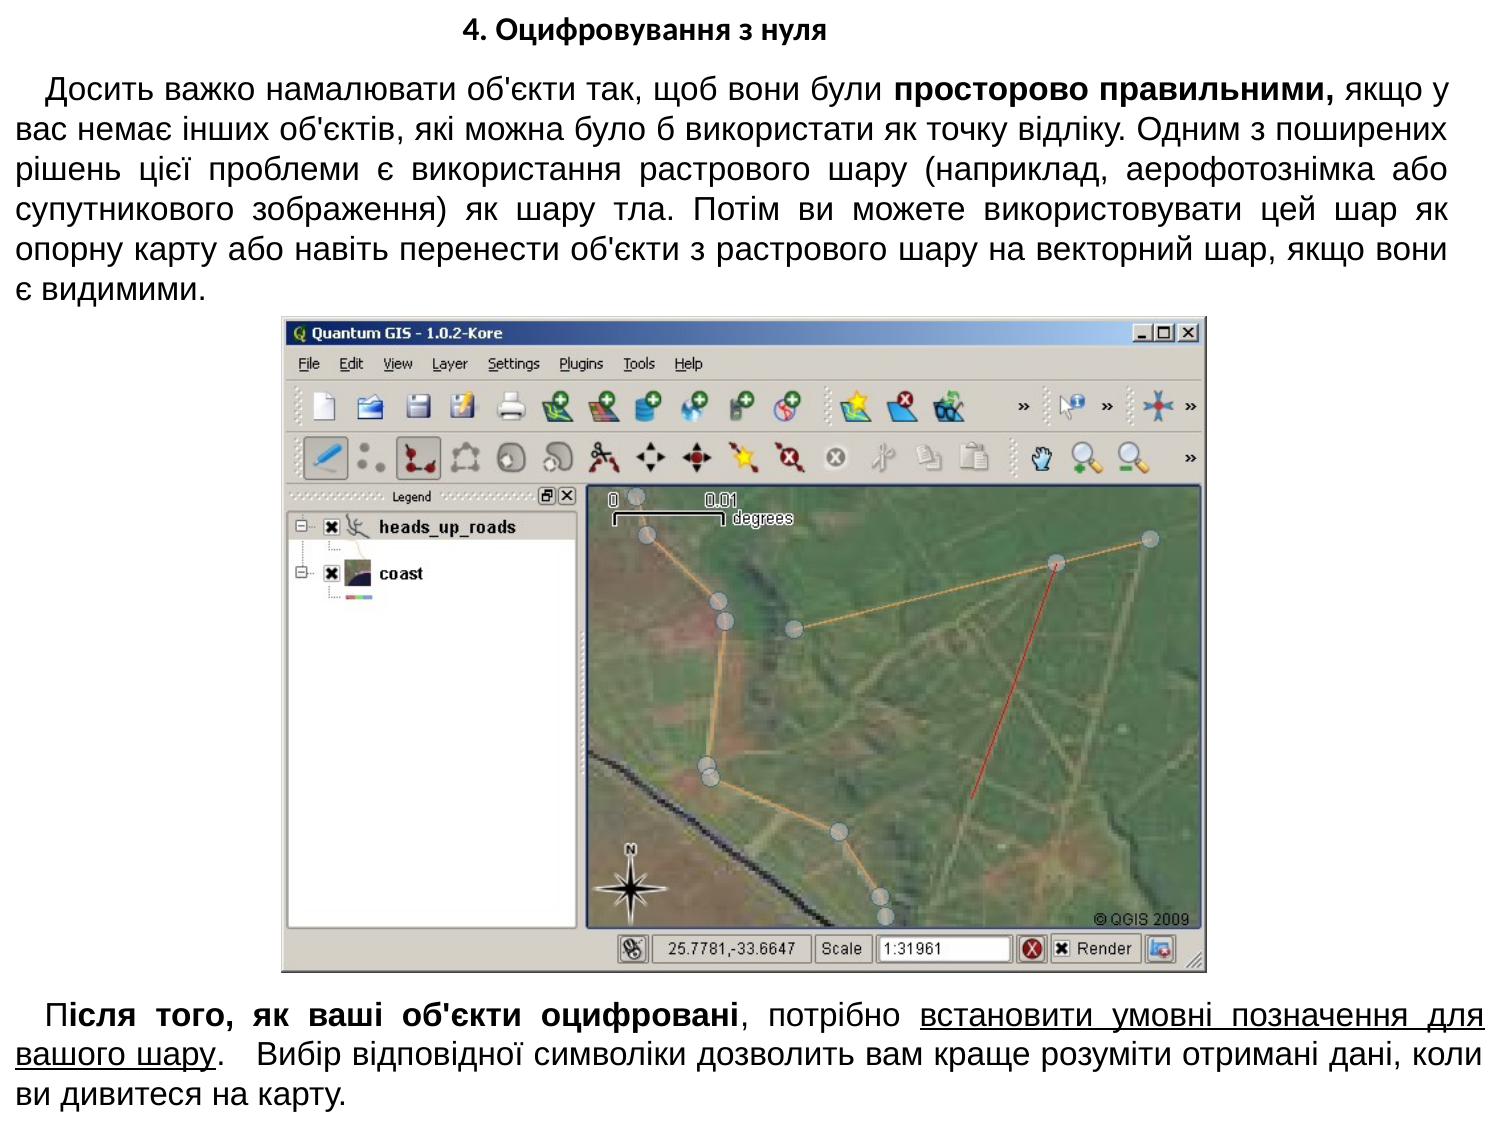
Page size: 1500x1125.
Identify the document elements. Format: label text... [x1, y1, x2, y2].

text_box 4. Оцифровування з нуля [447, 0, 843, 55]
text_box Досить важко намалювати об'єкти так, щоб вони були просторово правильними, якщо у вас немає інших об'єктів, які можна було б використати як точку відліку. Одним з поширених рішень цієї проблеми є використання растрового шару (наприклад, аерофотознімка або супутникового зображення) як шару тла. Потім ви можете використовувати цей шар як опорну карту або навіть перенести об'єкти з растрового шару на векторний шар, якщо вони є видимими. [0, 60, 1465, 315]
picture [280, 316, 1208, 973]
text_box Після того, як ваші об'єкти оцифровані, потрібно встановити умовні позначення для вашого шару. Вибір відповідної символіки дозволить вам краще розуміти отримані дані, коли ви дивитеся на карту. [0, 985, 1500, 1120]
